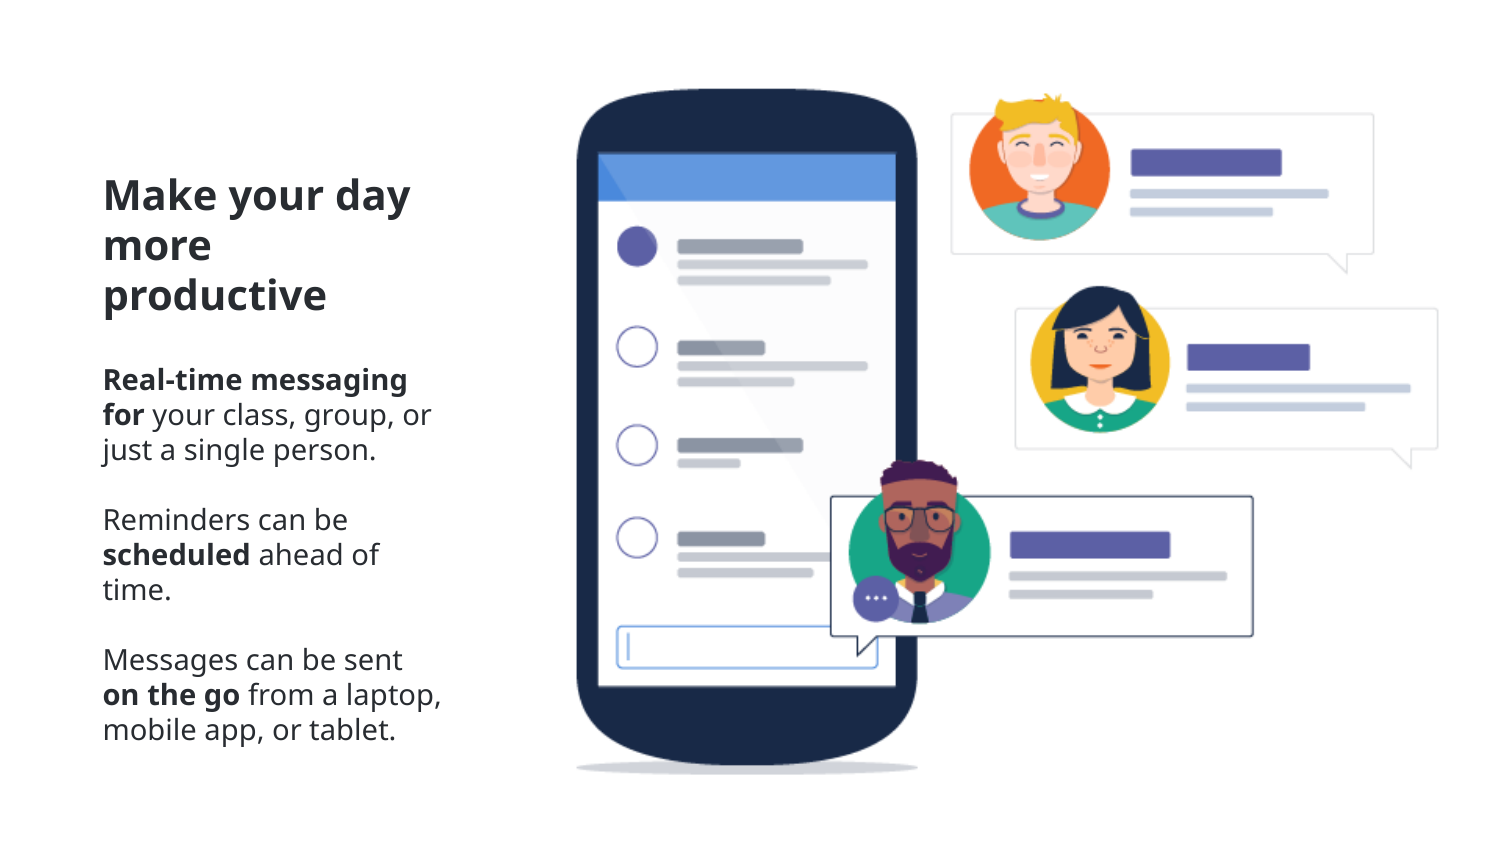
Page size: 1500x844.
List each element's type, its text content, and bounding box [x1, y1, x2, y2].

picture [530, 75, 1445, 789]
list Make your day more productive Real-time messaging for your class, group, or just a single person. Reminders can be scheduled ahead of time. Messages can be sent on the go from a laptop, mobile app, or tablet. [87, 154, 459, 698]
